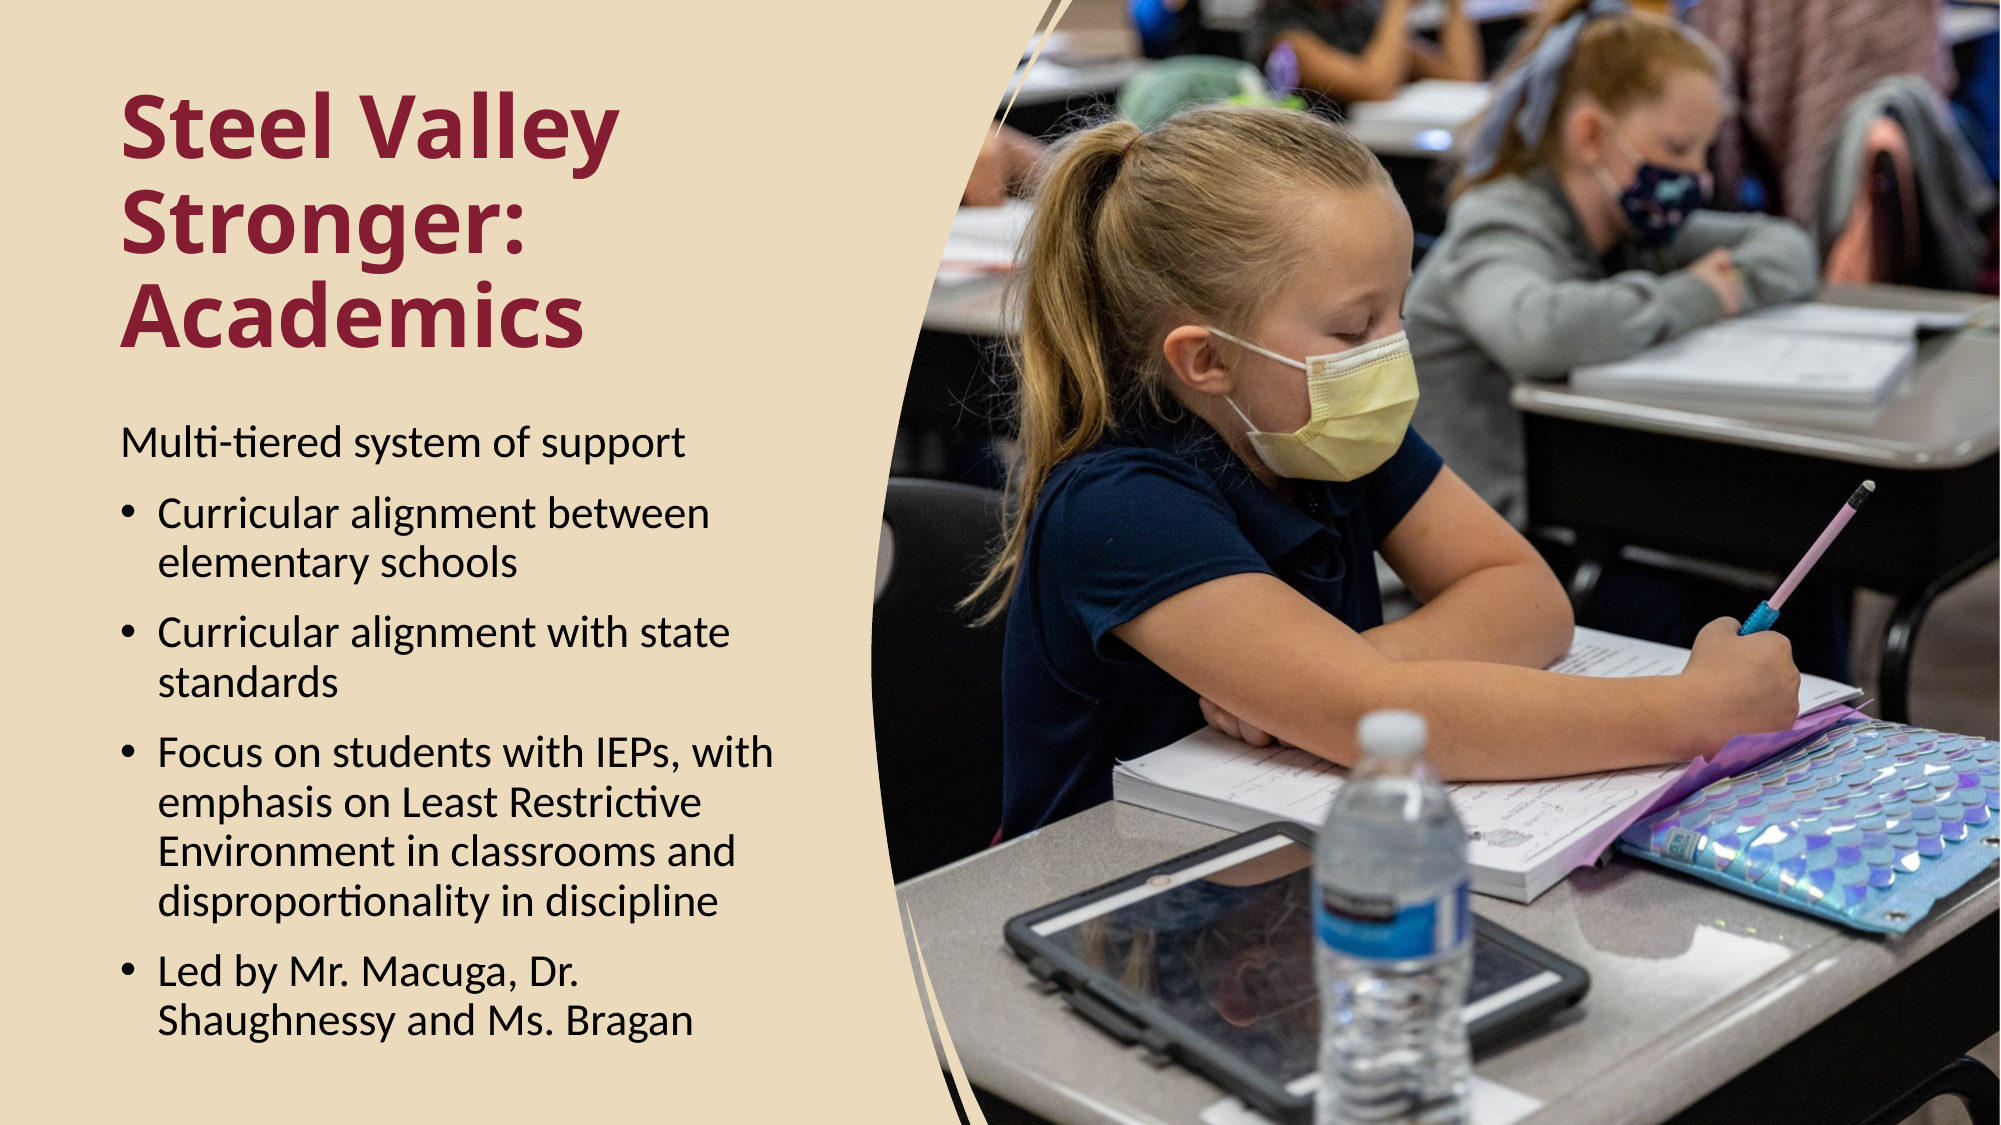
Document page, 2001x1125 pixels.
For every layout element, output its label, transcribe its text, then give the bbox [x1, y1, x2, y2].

list Multi-tiered system of support Curricular alignment between elementary schools Curricular alignment with state standards Focus on students with IEPs, with emphasis on Least Restrictive Environment in classrooms and disproportionality in discipline Led by Mr. Macuga, Dr. Shaughnessy and Ms. Bragan [105, 410, 802, 1084]
picture [0, 0, 2001, 1125]
title Steel Valley Stronger: Academics [105, 53, 871, 375]
